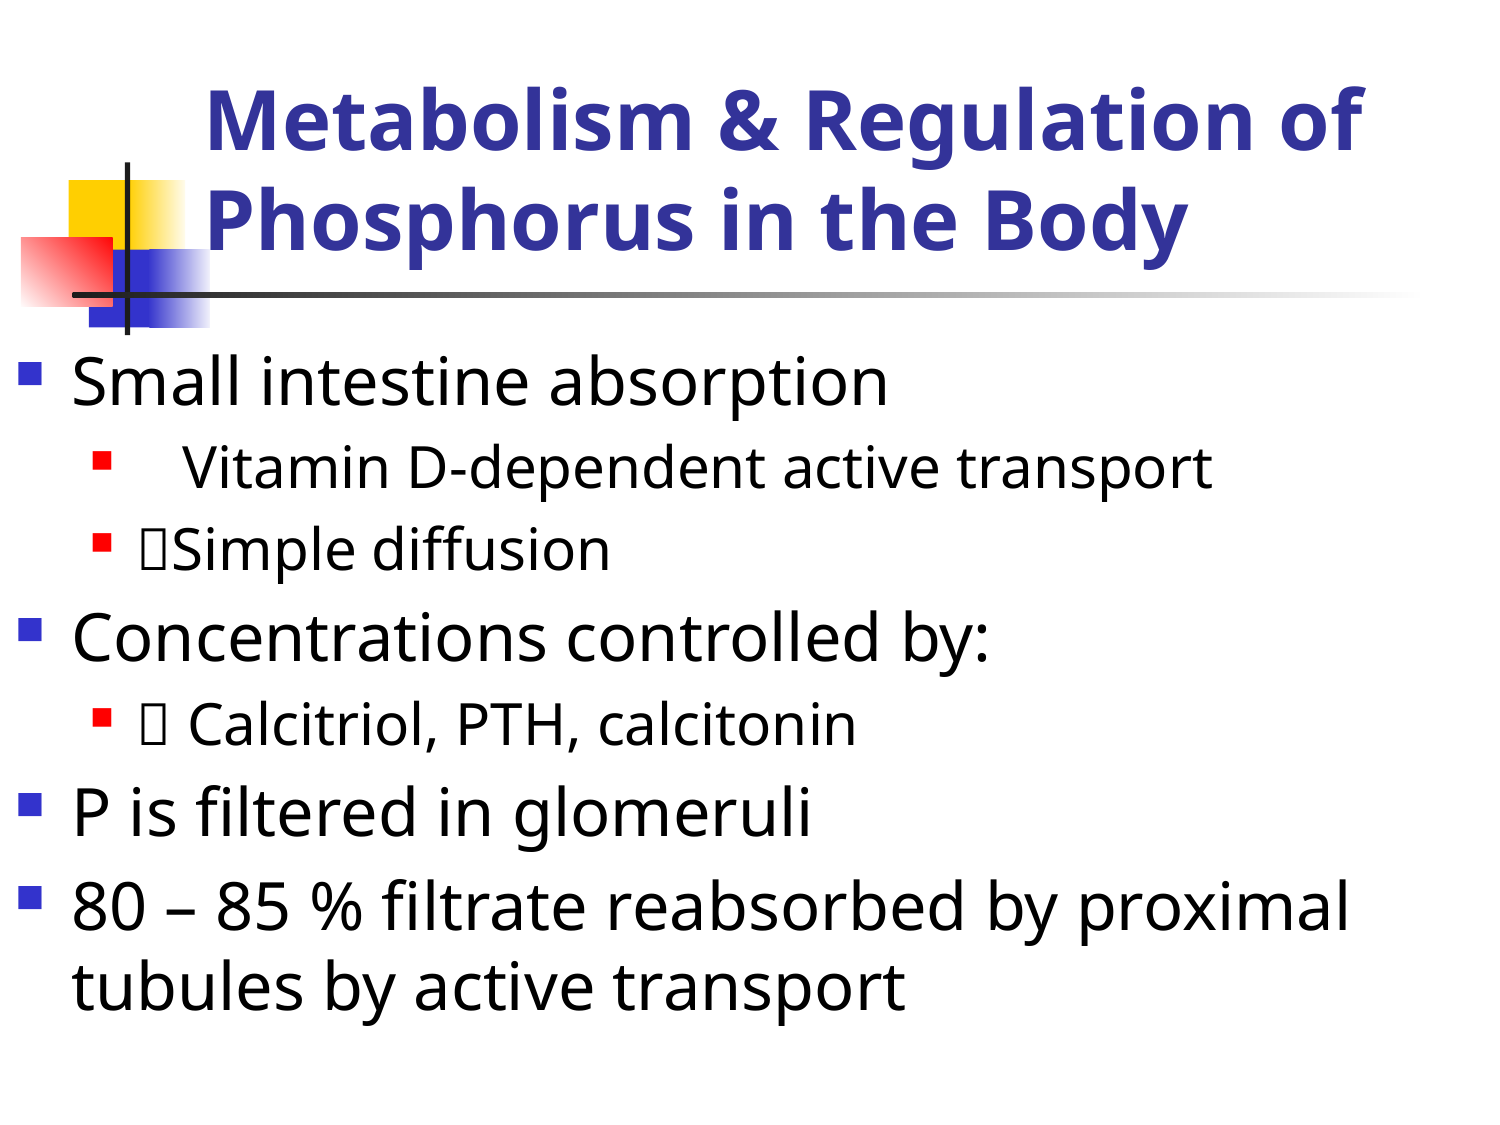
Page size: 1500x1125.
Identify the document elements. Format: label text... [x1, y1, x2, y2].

title Metabolism & Regulation of Phosphorus in the Body [188, 35, 1468, 275]
list Small intestine absorption Vitamin D-dependent active transport 􀂄Simple diffusion Concentrations controlled by: 􀂄 Calcitriol, PTH, calcitonin P is filtered in glomeruli 80 – 85 % filtrate reabsorbed by proximal tubules by active transport [0, 331, 1500, 1125]
